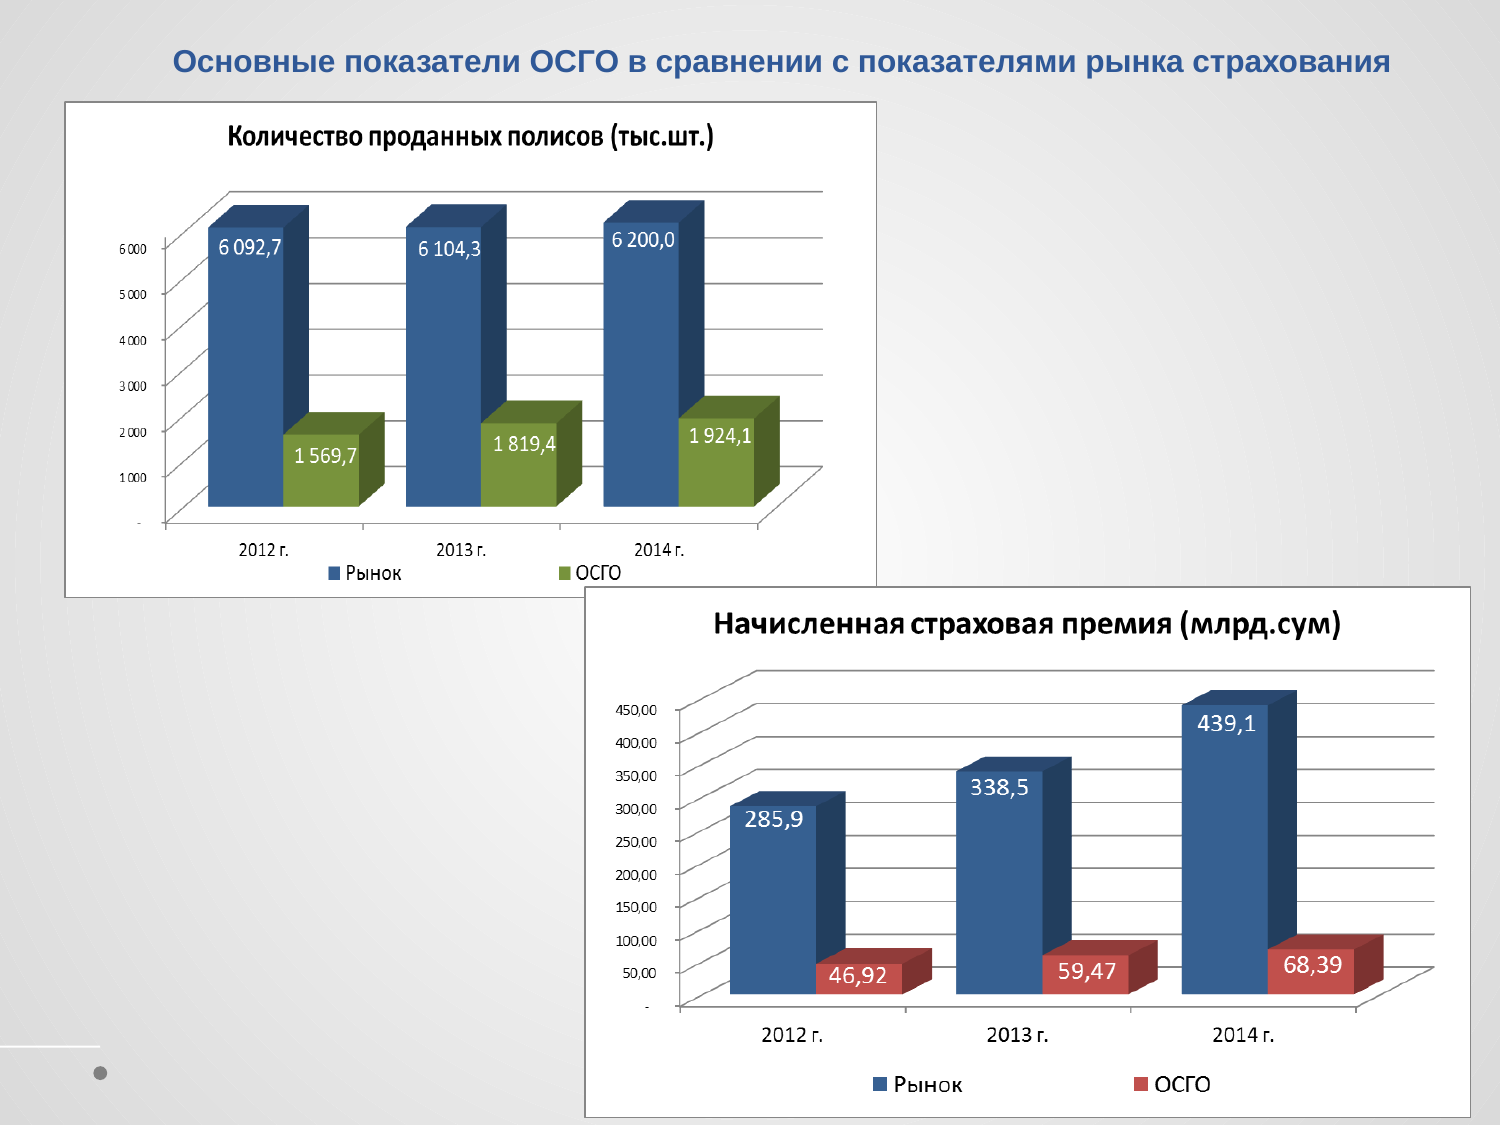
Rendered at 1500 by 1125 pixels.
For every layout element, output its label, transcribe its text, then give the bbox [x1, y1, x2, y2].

picture [64, 101, 1471, 1118]
text_box Основные показатели ОСГО в сравнении с показателями рынка страхования [137, 18, 1428, 102]
